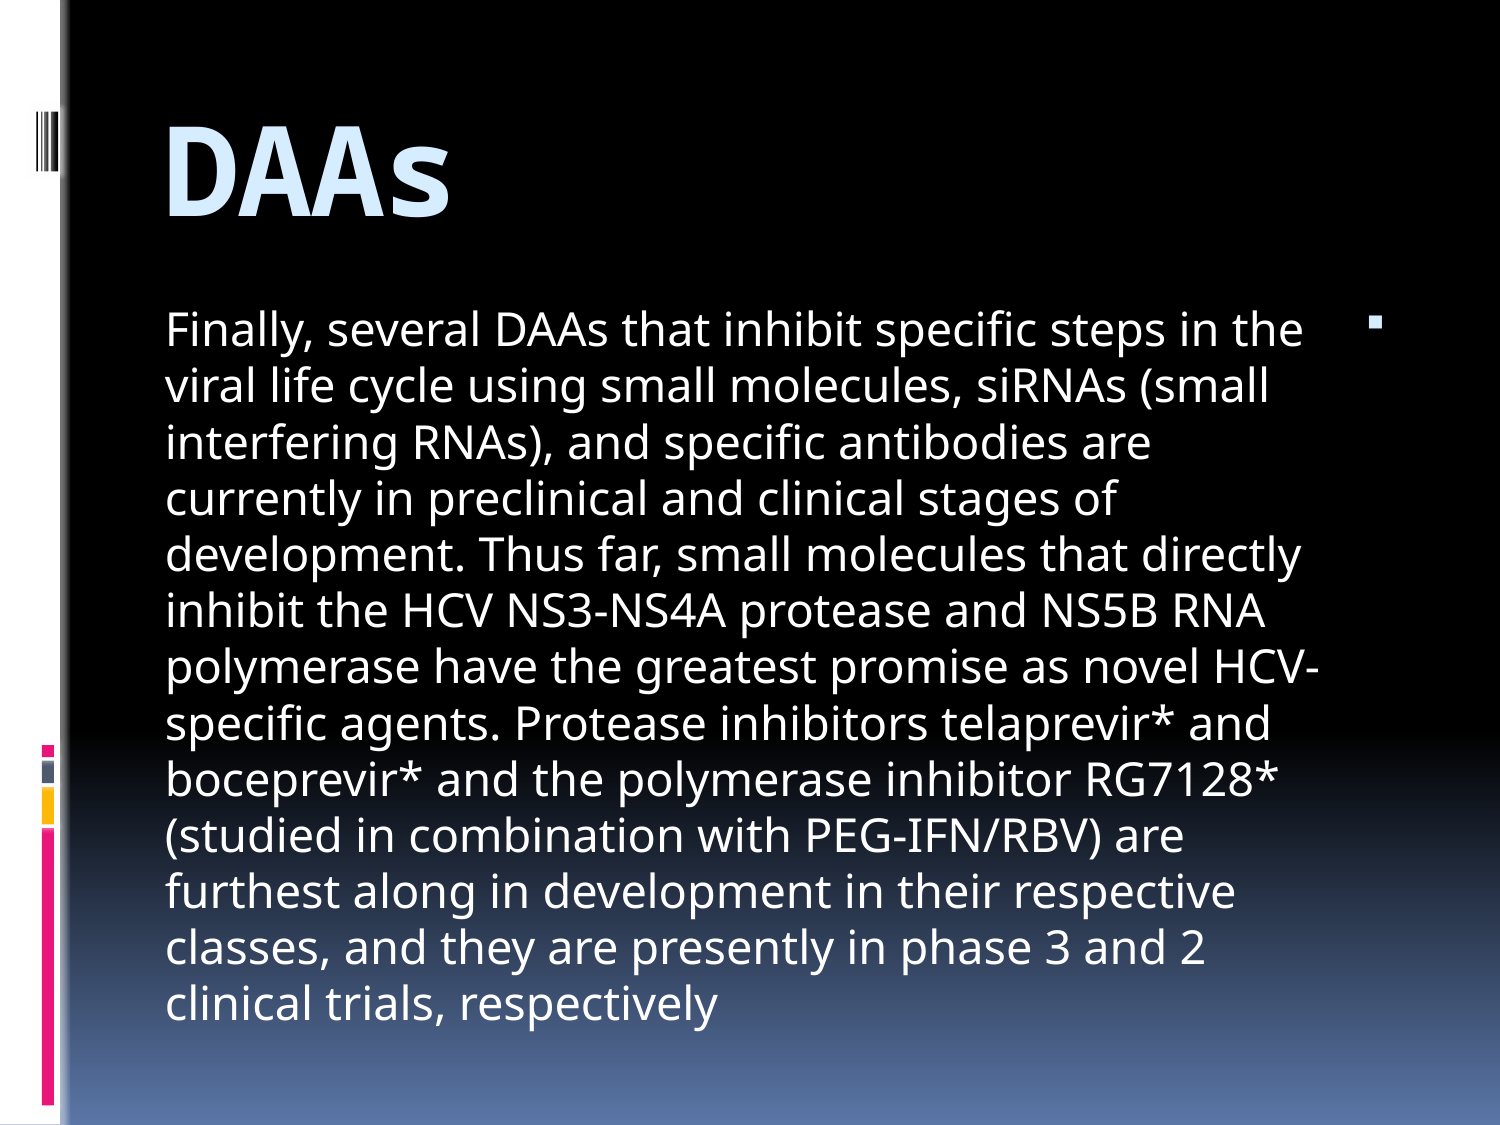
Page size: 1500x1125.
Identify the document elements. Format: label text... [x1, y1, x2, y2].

list Finally, several DAAs that inhibit specific steps in the viral life cycle using small molecules, siRNAs (small interfering RNAs), and specific antibodies are currently in preclinical and clinical stages of development. Thus far, small molecules that directly inhibit the HCV NS3-NS4A protease and NS5B RNA polymerase have the greatest promise as novel HCV-specific agents. Protease inhibitors telaprevir* and boceprevir* and the polymerase inhibitor RG7128* (studied in combination with PEG-IFN/RBV) are furthest along in development in their respective classes, and they are presently in phase 3 and 2 clinical trials, respectively [150, 292, 1425, 1043]
title DAAs [150, 83, 1425, 234]
